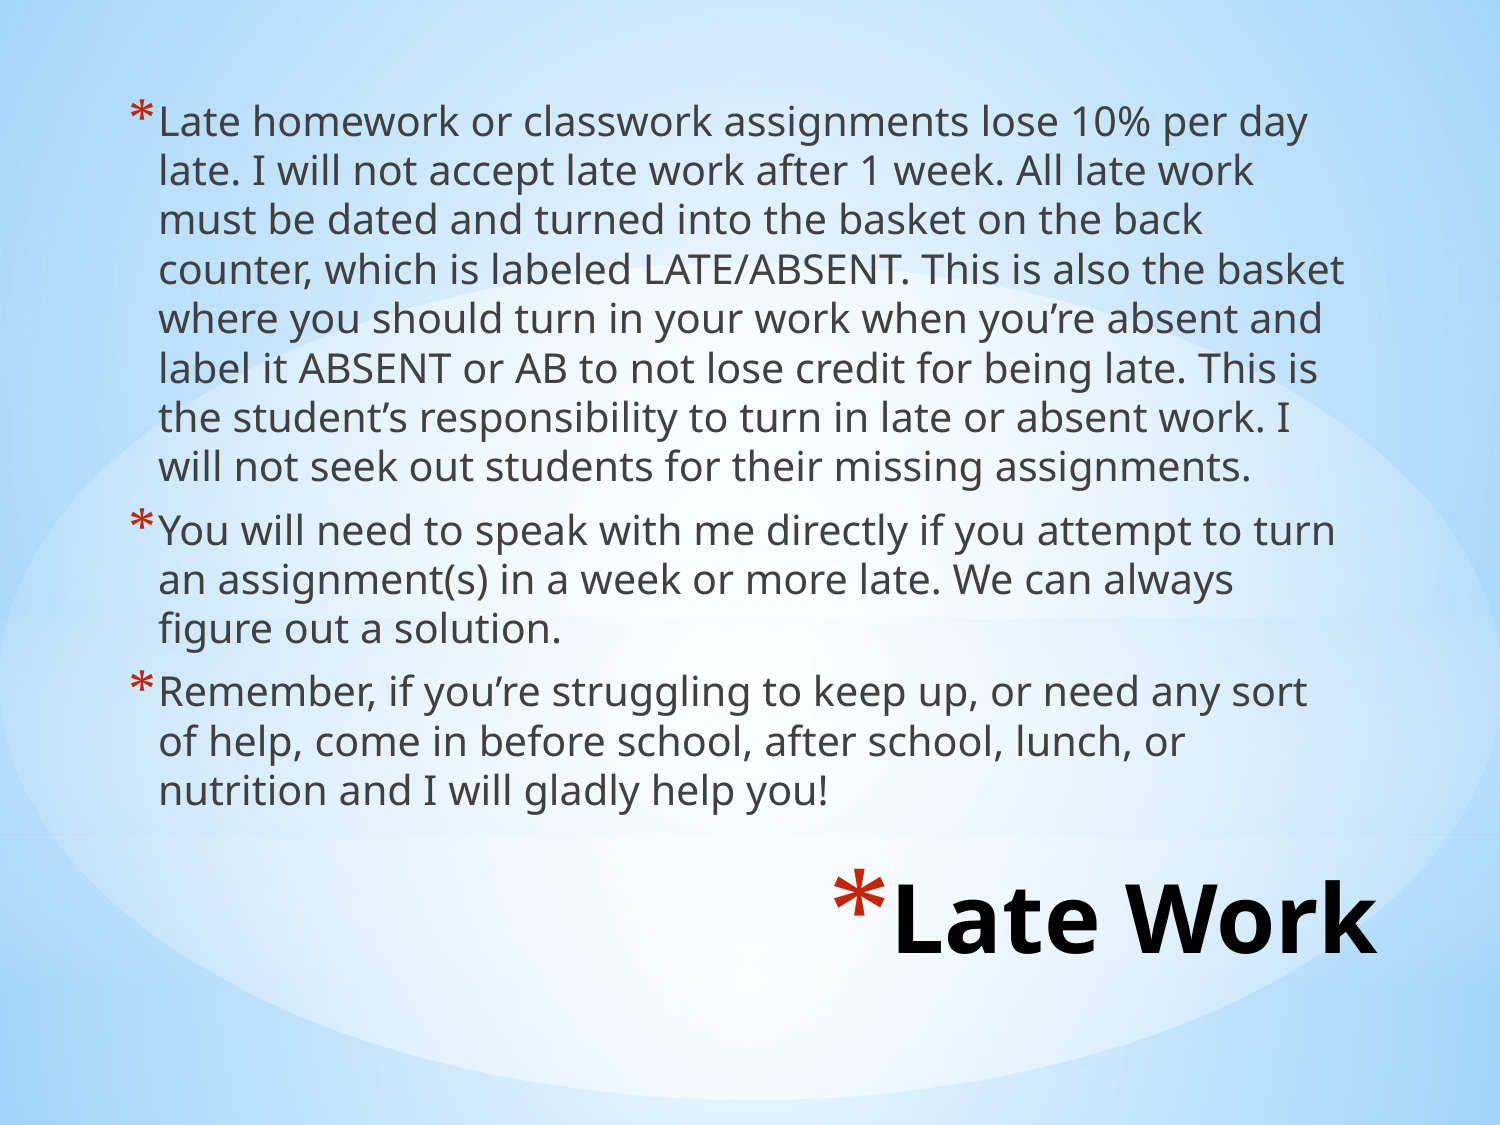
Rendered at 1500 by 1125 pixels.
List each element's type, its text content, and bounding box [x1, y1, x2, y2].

title Late Work [324, 849, 1394, 1038]
list Late homework or classwork assignments lose 10% per day late. I will not accept late work after 1 week. All late work must be dated and turned into the basket on the back counter, which is labeled LATE/ABSENT. This is also the basket where you should turn in your work when you’re absent and label it ABSENT or AB to not lose credit for being late. This is the student’s responsibility to turn in late or absent work. I will not seek out students for their missing assignments. You will need to speak with me directly if you attempt to turn an assignment(s) in a week or more late. We can always figure out a solution. Remember, if you’re struggling to keep up, or need any sort of help, come in before school, after school, lunch, or nutrition and I will gladly help you! [106, 87, 1363, 850]
